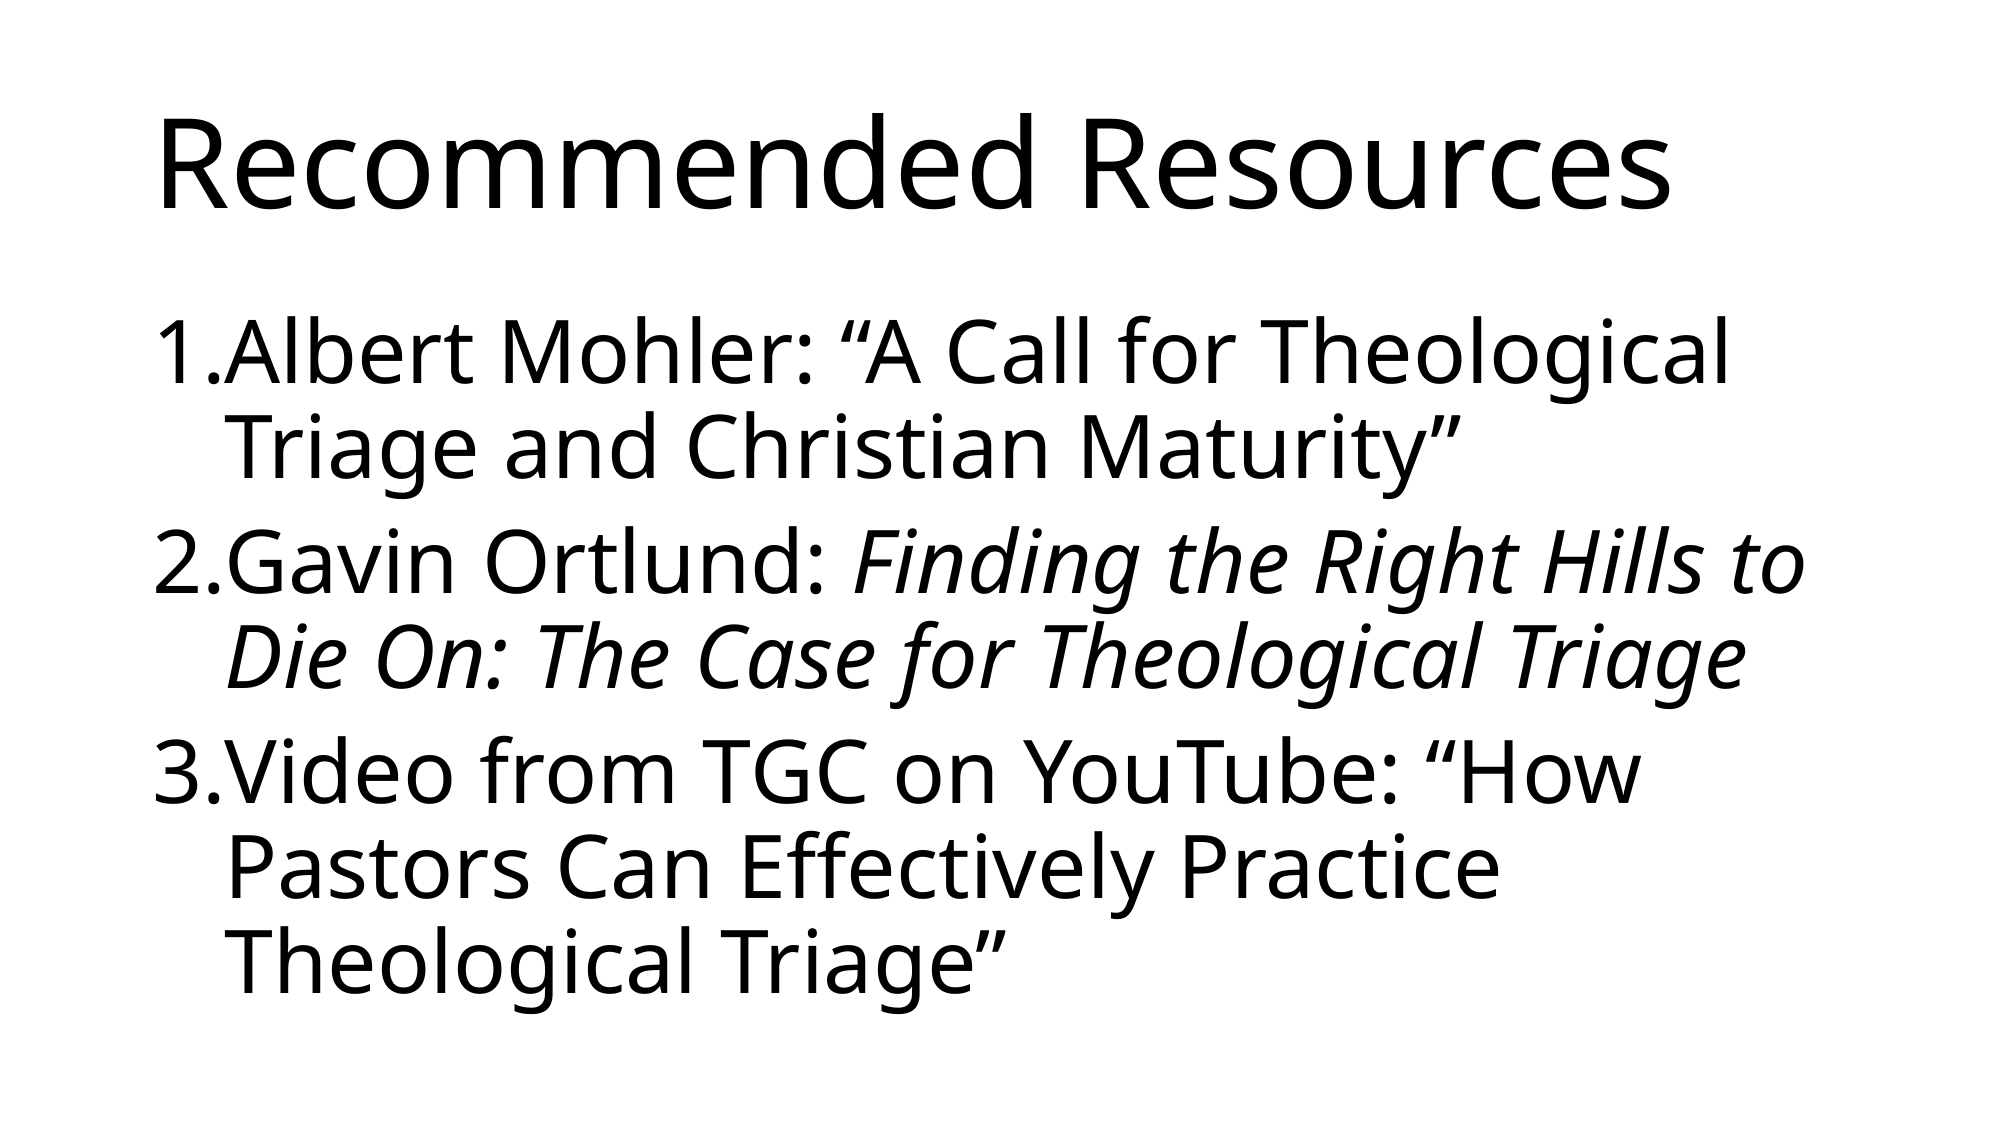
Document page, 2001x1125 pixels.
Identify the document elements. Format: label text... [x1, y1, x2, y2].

list Albert Mohler: “A Call for Theological Triage and Christian Maturity” Gavin Ortlund: Finding the Right Hills to Die On: The Case for Theological Triage Video from TGC on YouTube: “How Pastors Can Effectively Practice Theological Triage” [137, 299, 1863, 1099]
title Recommended Resources [137, 59, 1863, 278]
